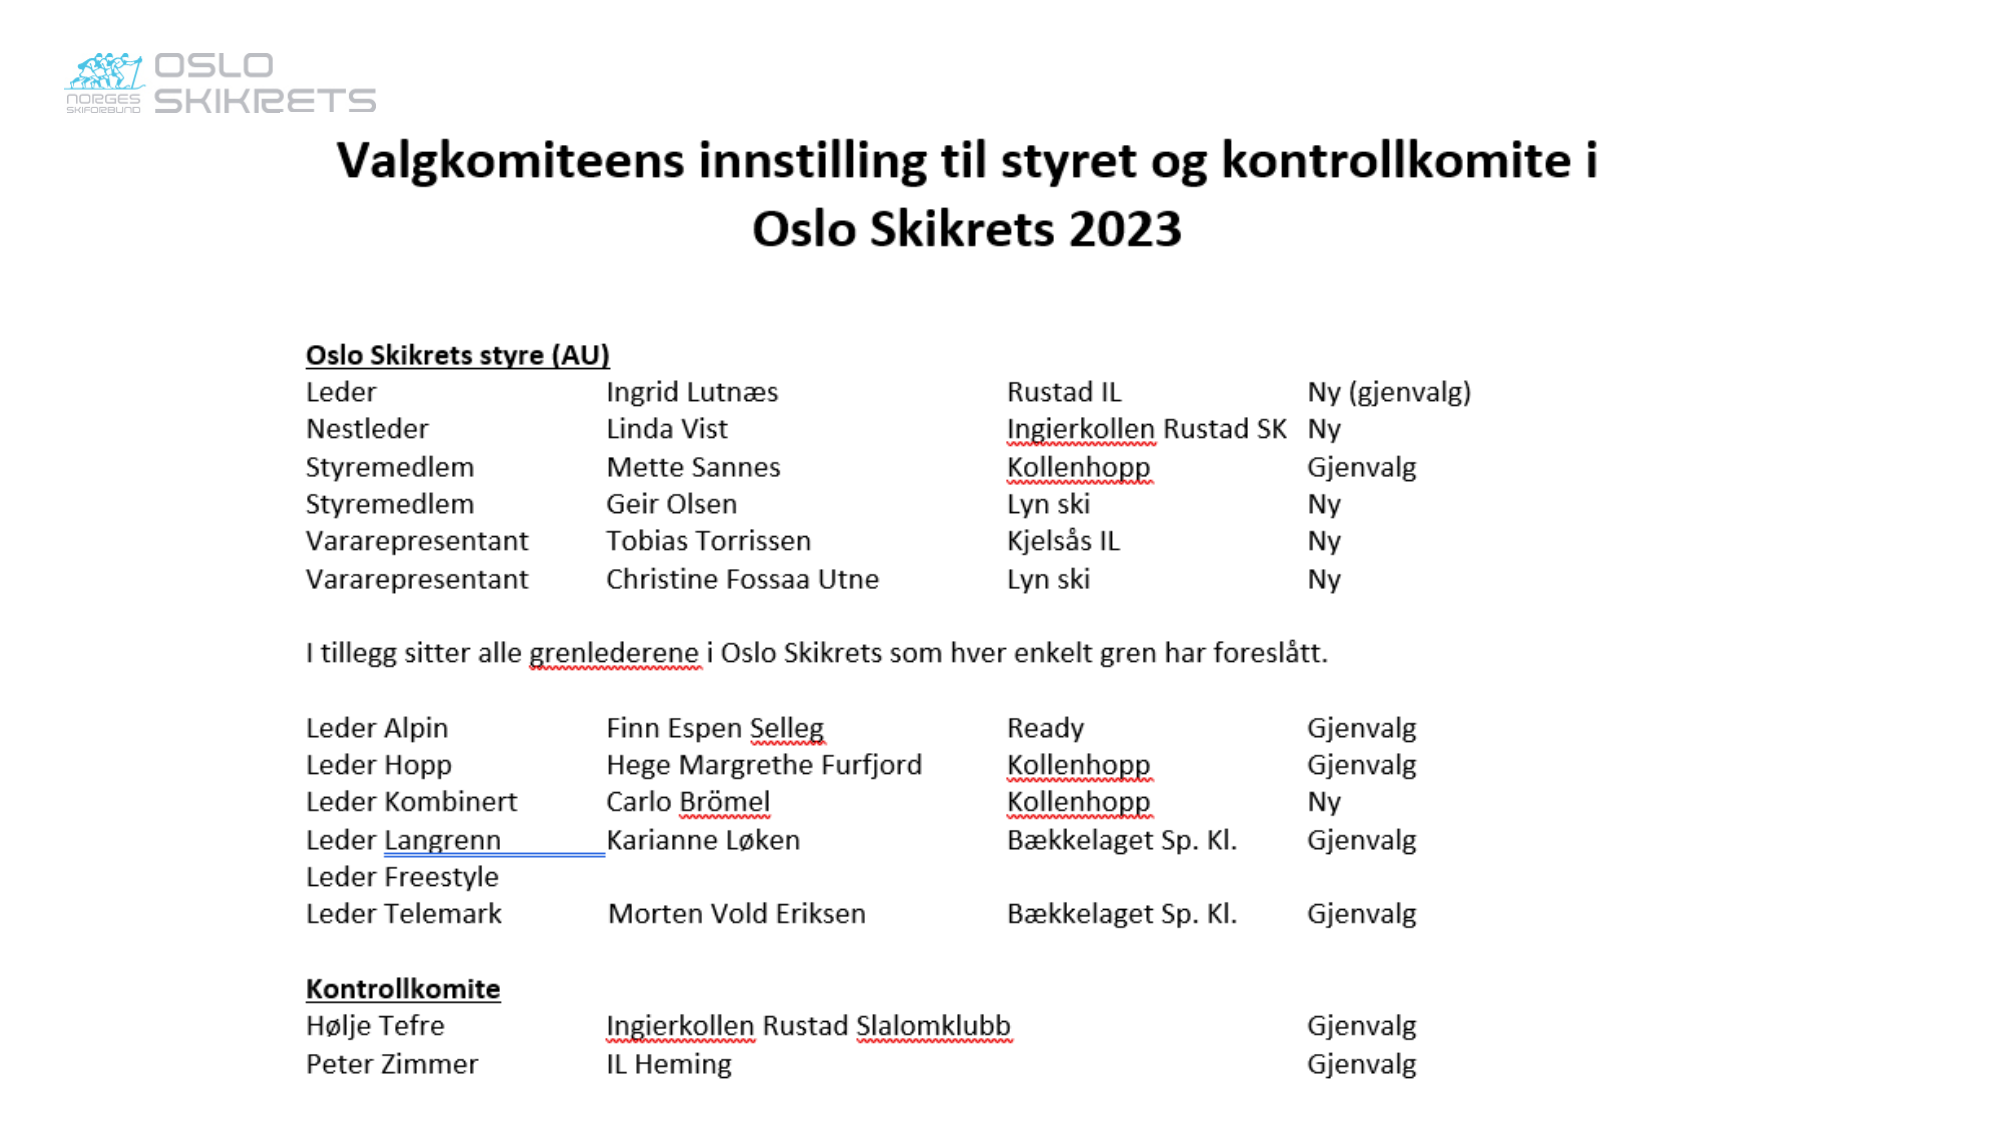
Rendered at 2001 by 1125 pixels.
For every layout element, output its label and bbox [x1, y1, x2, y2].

list [280, 112, 1665, 1125]
picture [64, 53, 377, 113]
